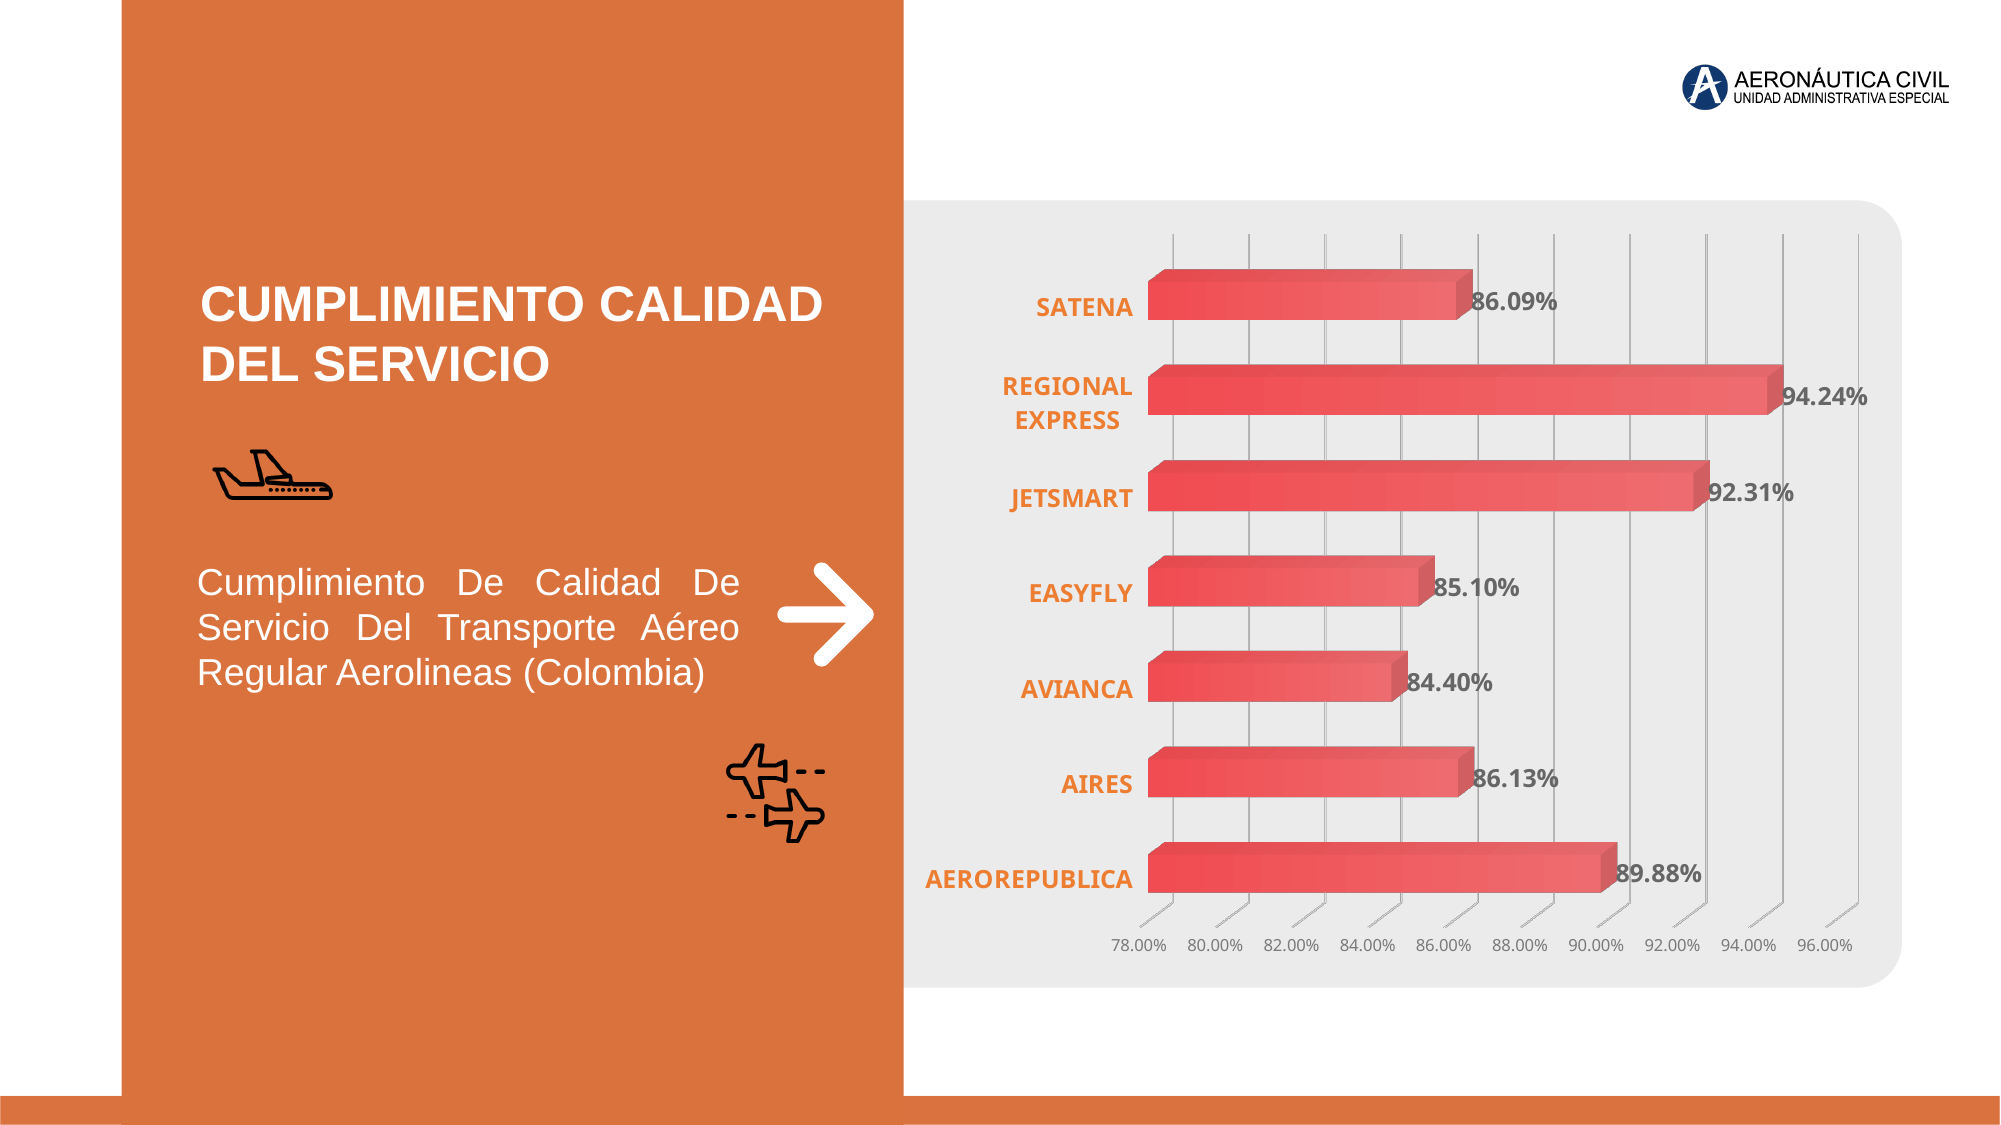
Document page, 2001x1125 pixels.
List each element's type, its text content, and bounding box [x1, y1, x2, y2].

picture [210, 448, 334, 501]
text_box CUMPLIMIENTO CALIDAD DEL SERVICIO [185, 263, 840, 489]
chart [905, 219, 1879, 972]
text_box Cumplimiento De Calidad De Servicio Del Transporte Aéreo Regular Aerolineas (Colombia) [182, 550, 755, 773]
picture [725, 742, 826, 844]
picture [0, 0, 121, 1125]
text_box [904, 200, 1902, 988]
text_box [121, 0, 904, 1125]
text_box [777, 562, 874, 667]
picture [904, 0, 2000, 1125]
